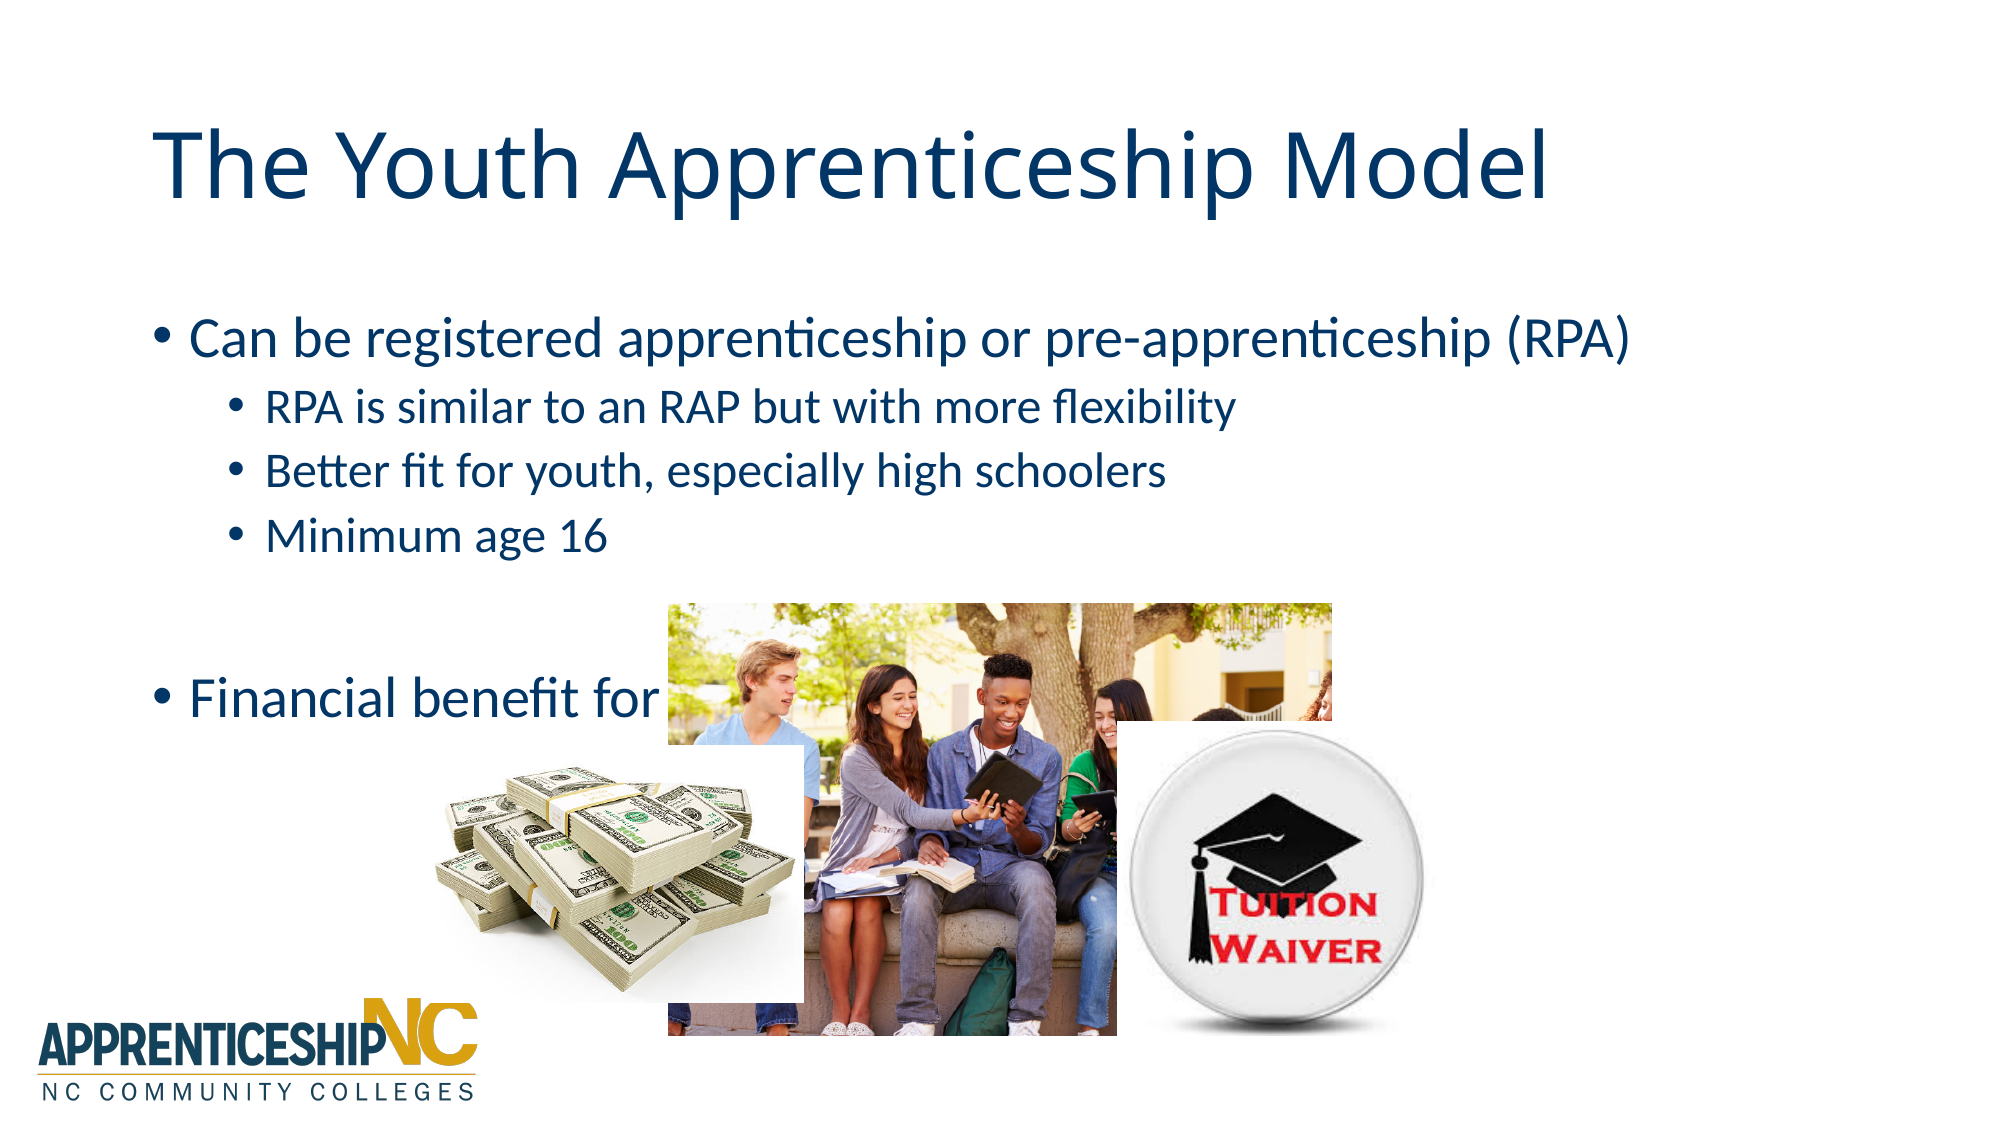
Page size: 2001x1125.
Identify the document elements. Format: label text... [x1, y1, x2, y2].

list Can be registered apprenticeship or pre-apprenticeship (RPA) RPA is similar to an RAP but with more flexibility Better fit for youth, especially high schoolers Minimum age 16 Financial benefit for high school youth… [137, 299, 1863, 1014]
title The Youth Apprenticeship Model [137, 59, 1863, 278]
picture [0, 603, 1449, 1125]
